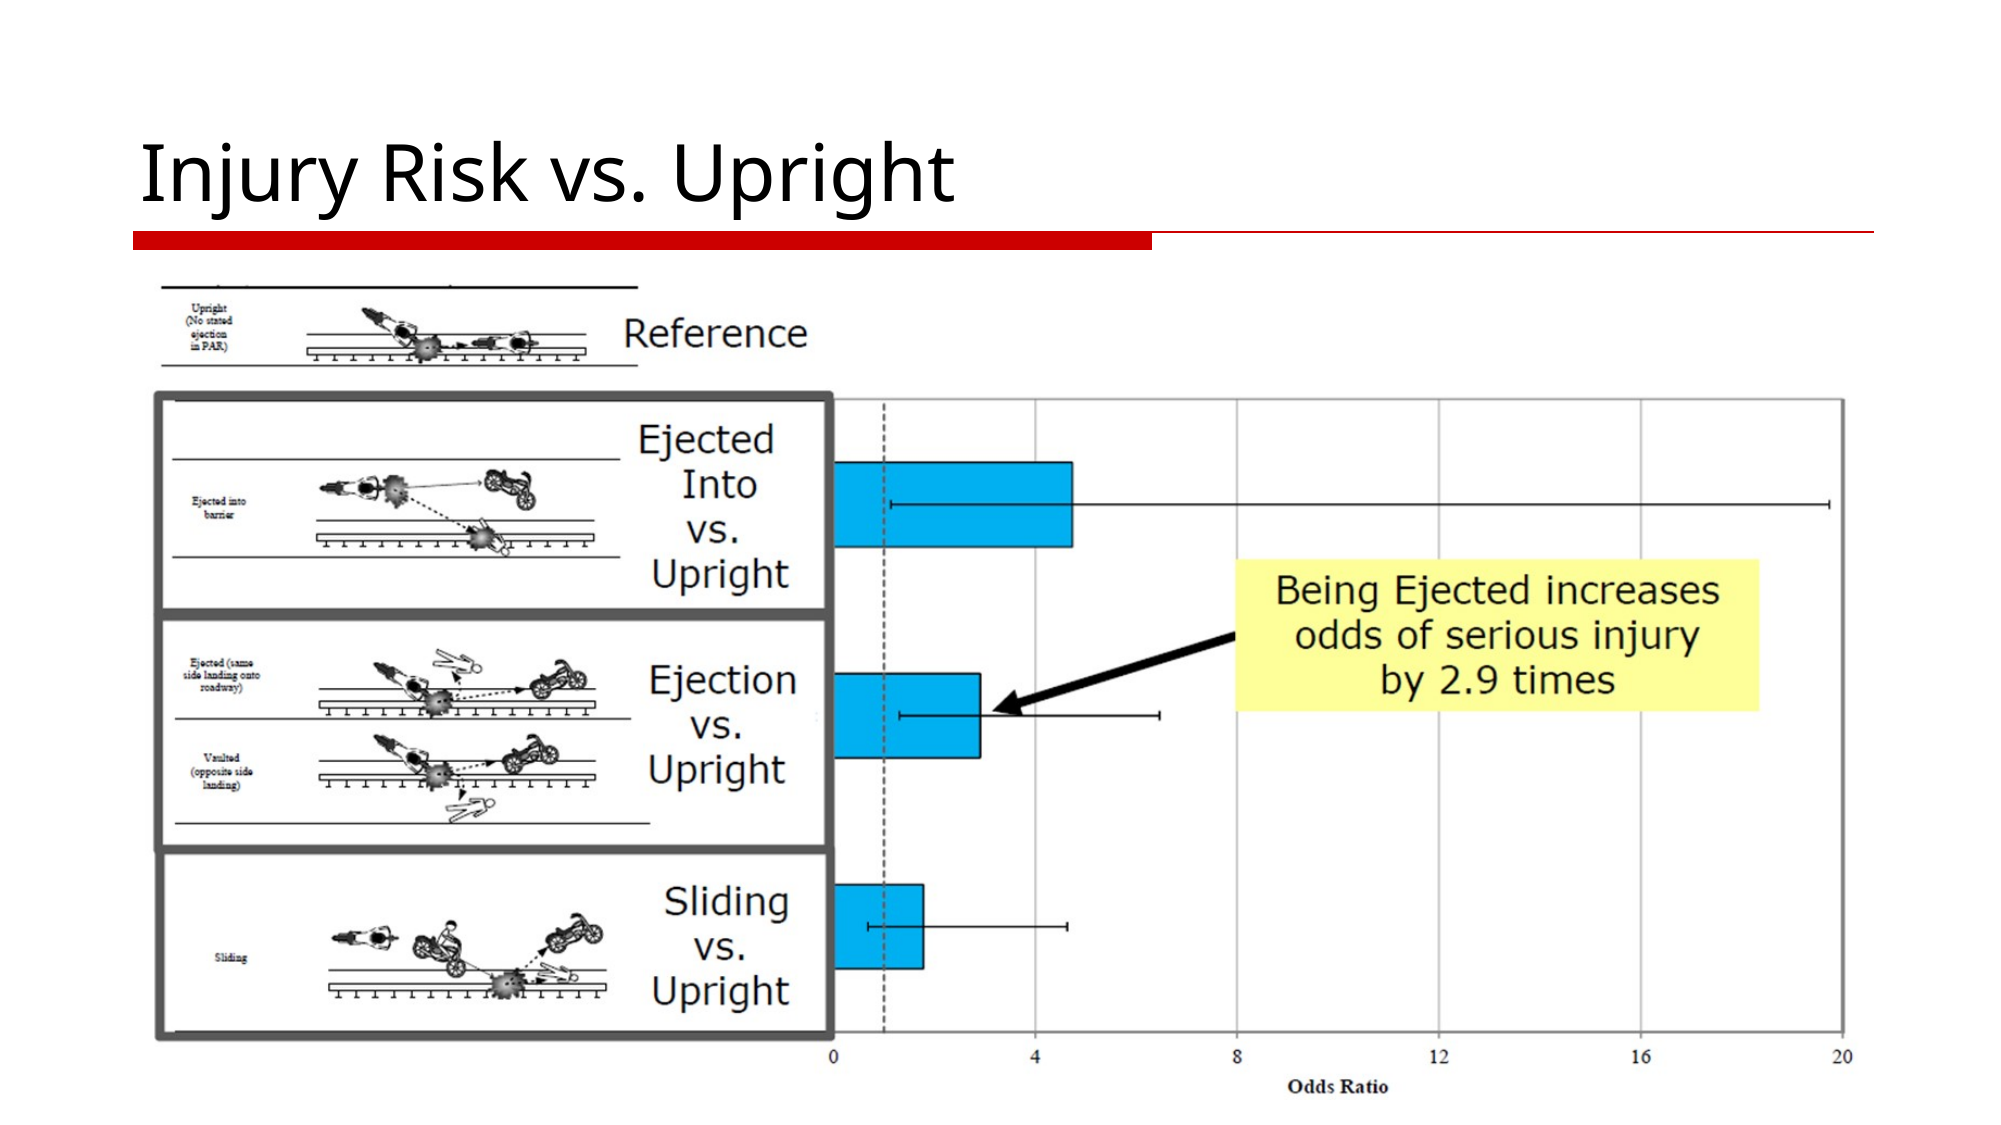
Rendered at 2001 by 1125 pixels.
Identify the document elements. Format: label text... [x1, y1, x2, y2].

title Injury Risk vs. Upright [125, 25, 1876, 226]
picture [137, 274, 1864, 1101]
